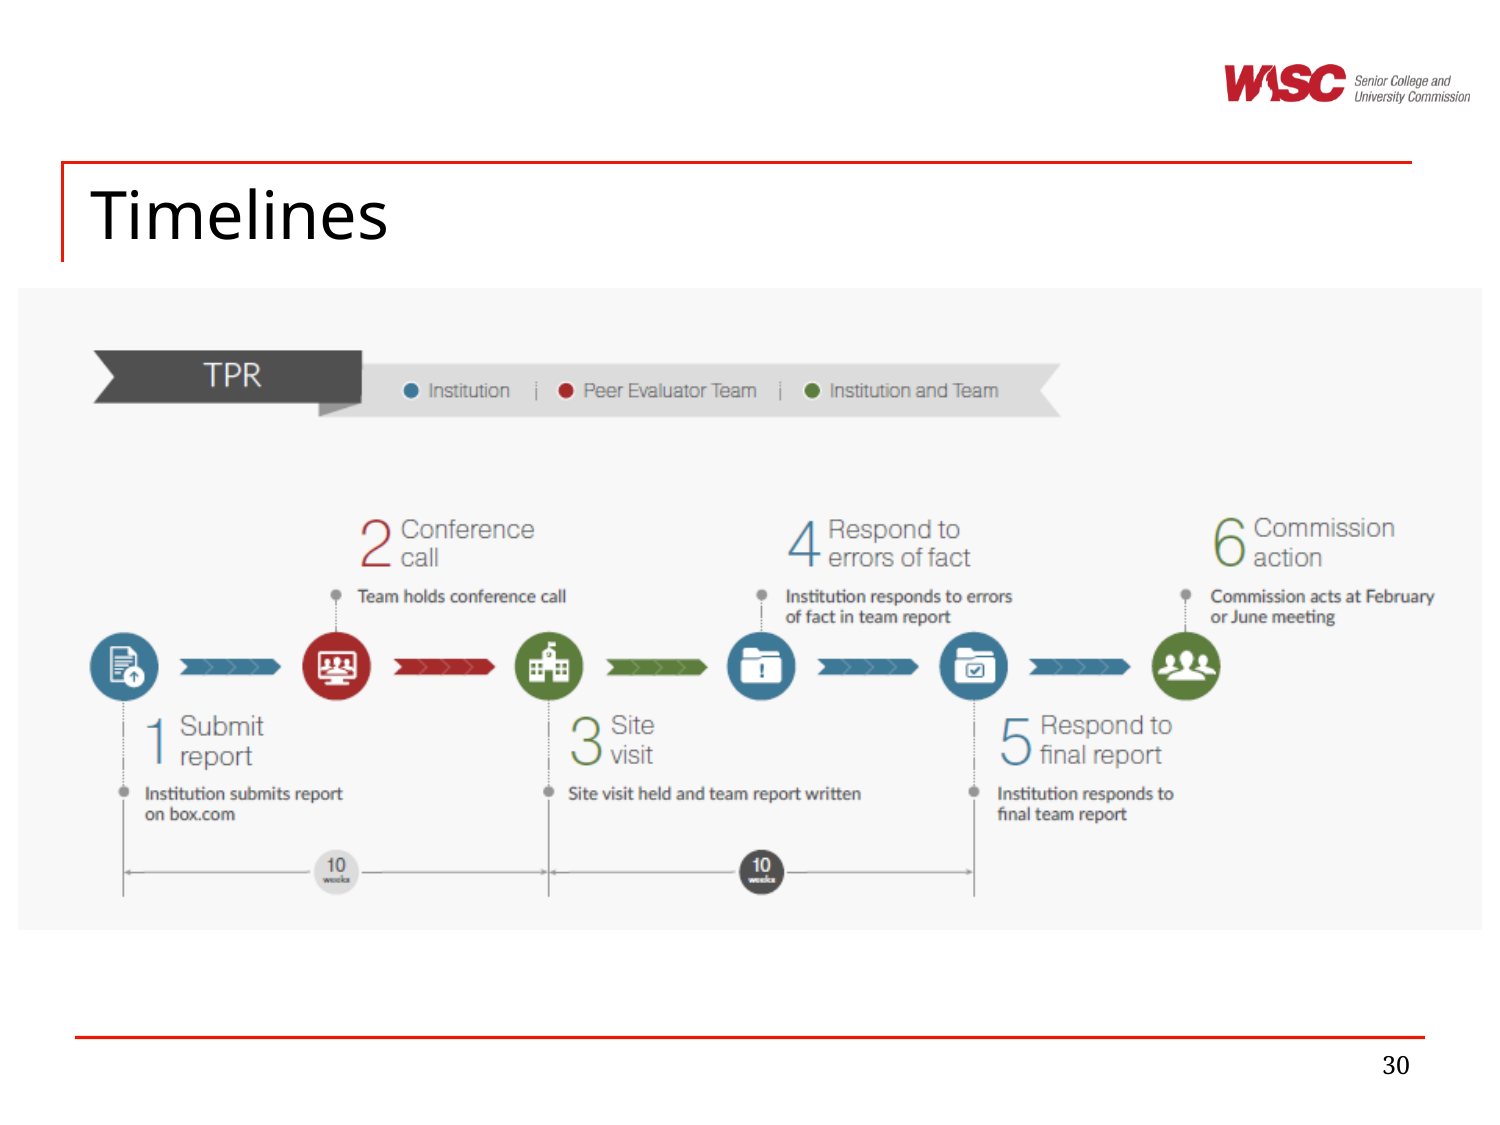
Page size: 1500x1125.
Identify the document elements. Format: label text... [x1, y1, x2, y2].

picture [1224, 64, 1470, 104]
picture [18, 288, 1482, 930]
title Timelines [75, 174, 1425, 288]
slide_number 30 [1074, 1049, 1425, 1088]
